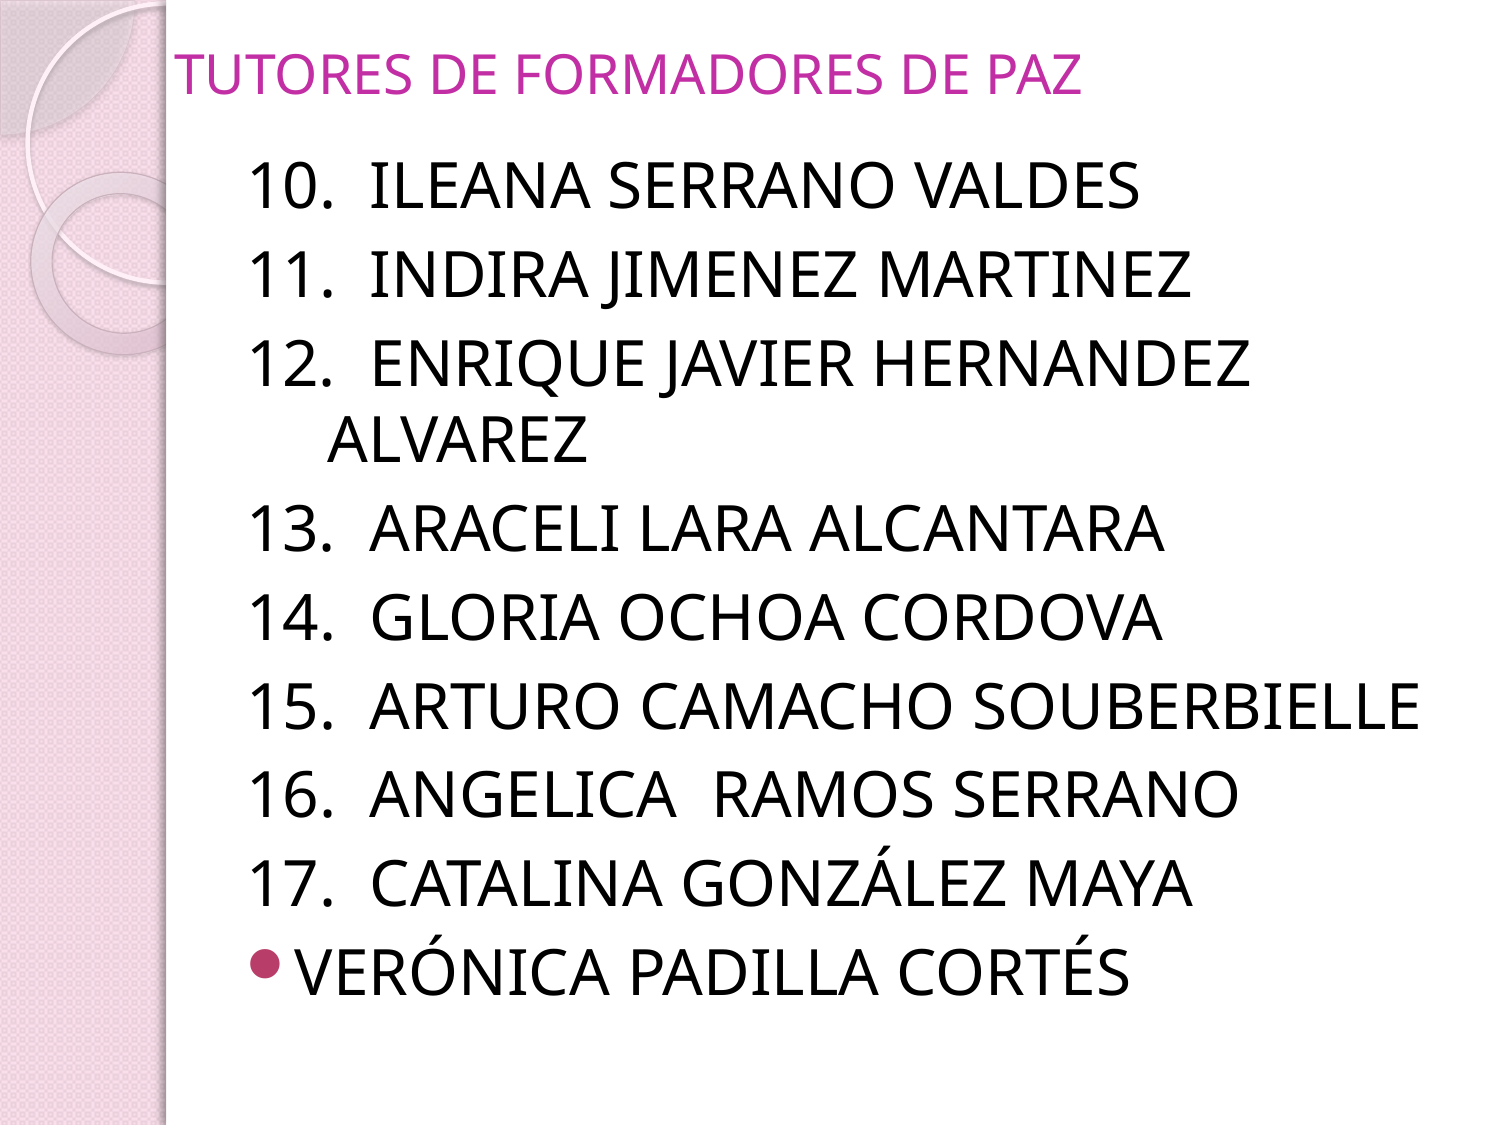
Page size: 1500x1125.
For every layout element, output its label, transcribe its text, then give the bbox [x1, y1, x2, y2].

list 10. ILEANA SERRANO VALDES 11. INDIRA JIMENEZ MARTINEZ 12. ENRIQUE JAVIER HERNANDEZ ALVAREZ 13. ARACELI LARA ALCANTARA 14. GLORIA OCHOA CORDOVA 15. ARTURO CAMACHO SOUBERBIELLE 16. ANGELICA RAMOS SERRANO 17. CATALINA GONZÁLEZ MAYA VERÓNICA PADILLA CORTÉS [218, 137, 1449, 1028]
title TUTORES DE FORMADORES DE PAZ [159, 30, 1500, 114]
